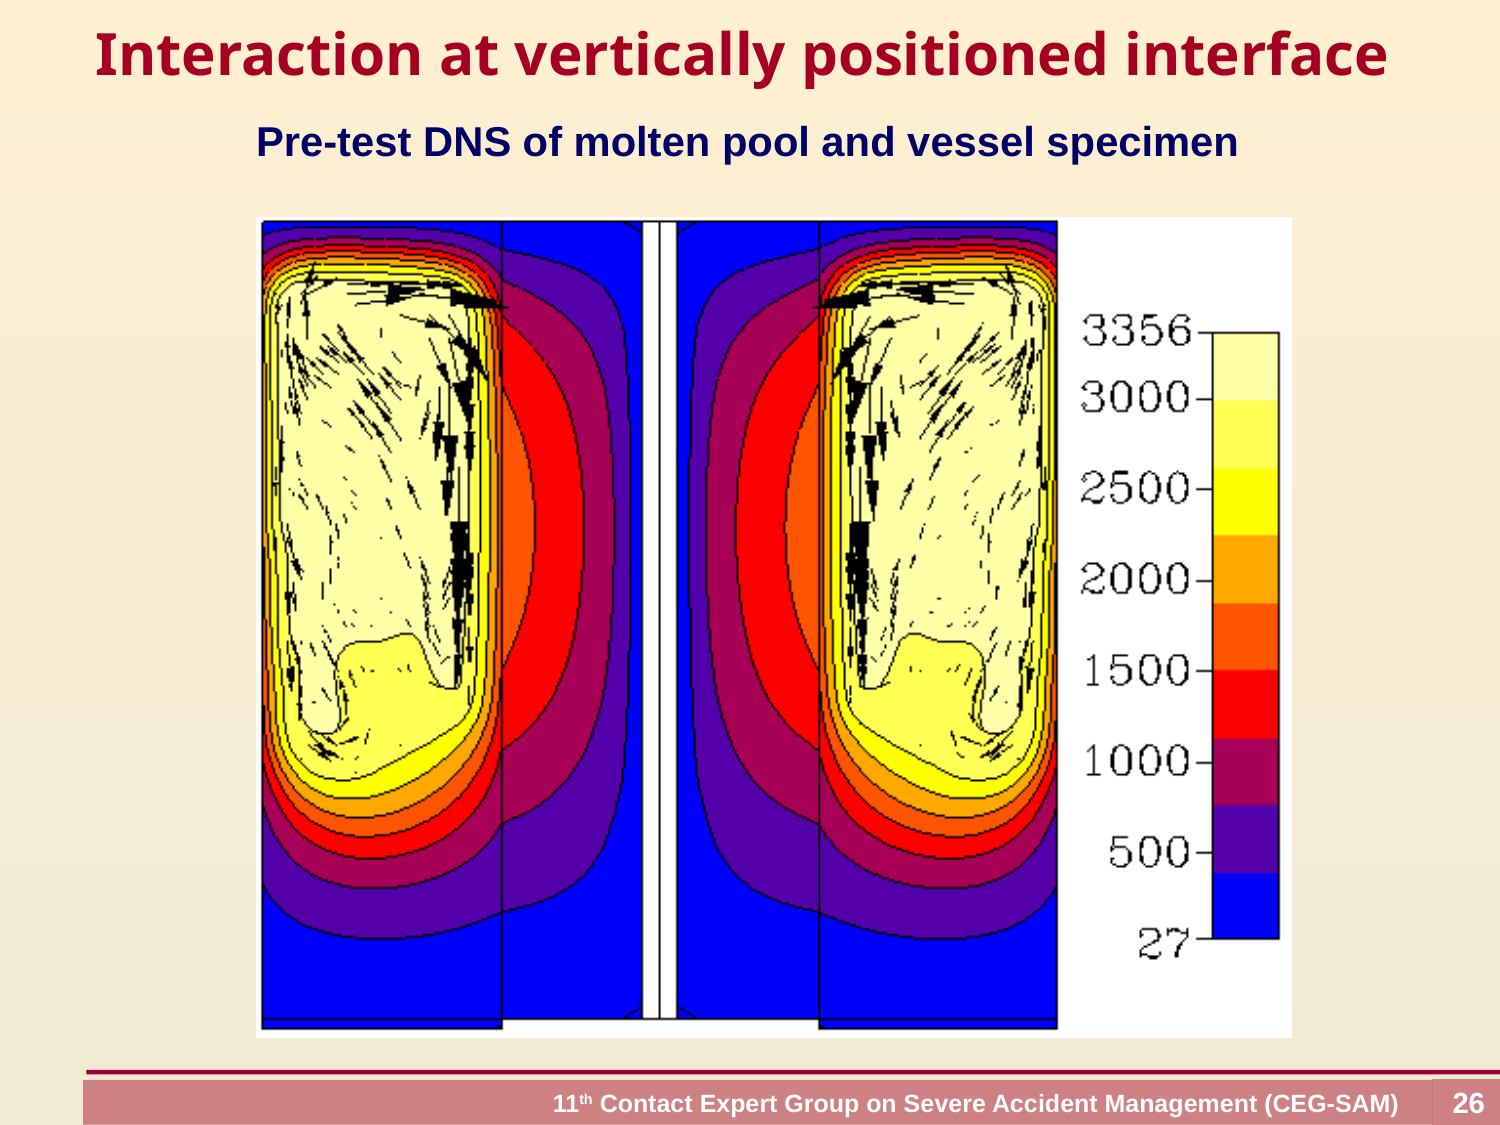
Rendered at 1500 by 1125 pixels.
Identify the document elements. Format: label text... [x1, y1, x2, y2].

slide_number 26 [1432, 1079, 1500, 1125]
text_box Interaction at vertically positioned interface [0, 0, 1500, 105]
text_box [244, 112, 1114, 190]
text_box Pre-test DNS of molten pool and vessel specimen [253, 112, 1243, 167]
picture [256, 217, 1293, 1038]
